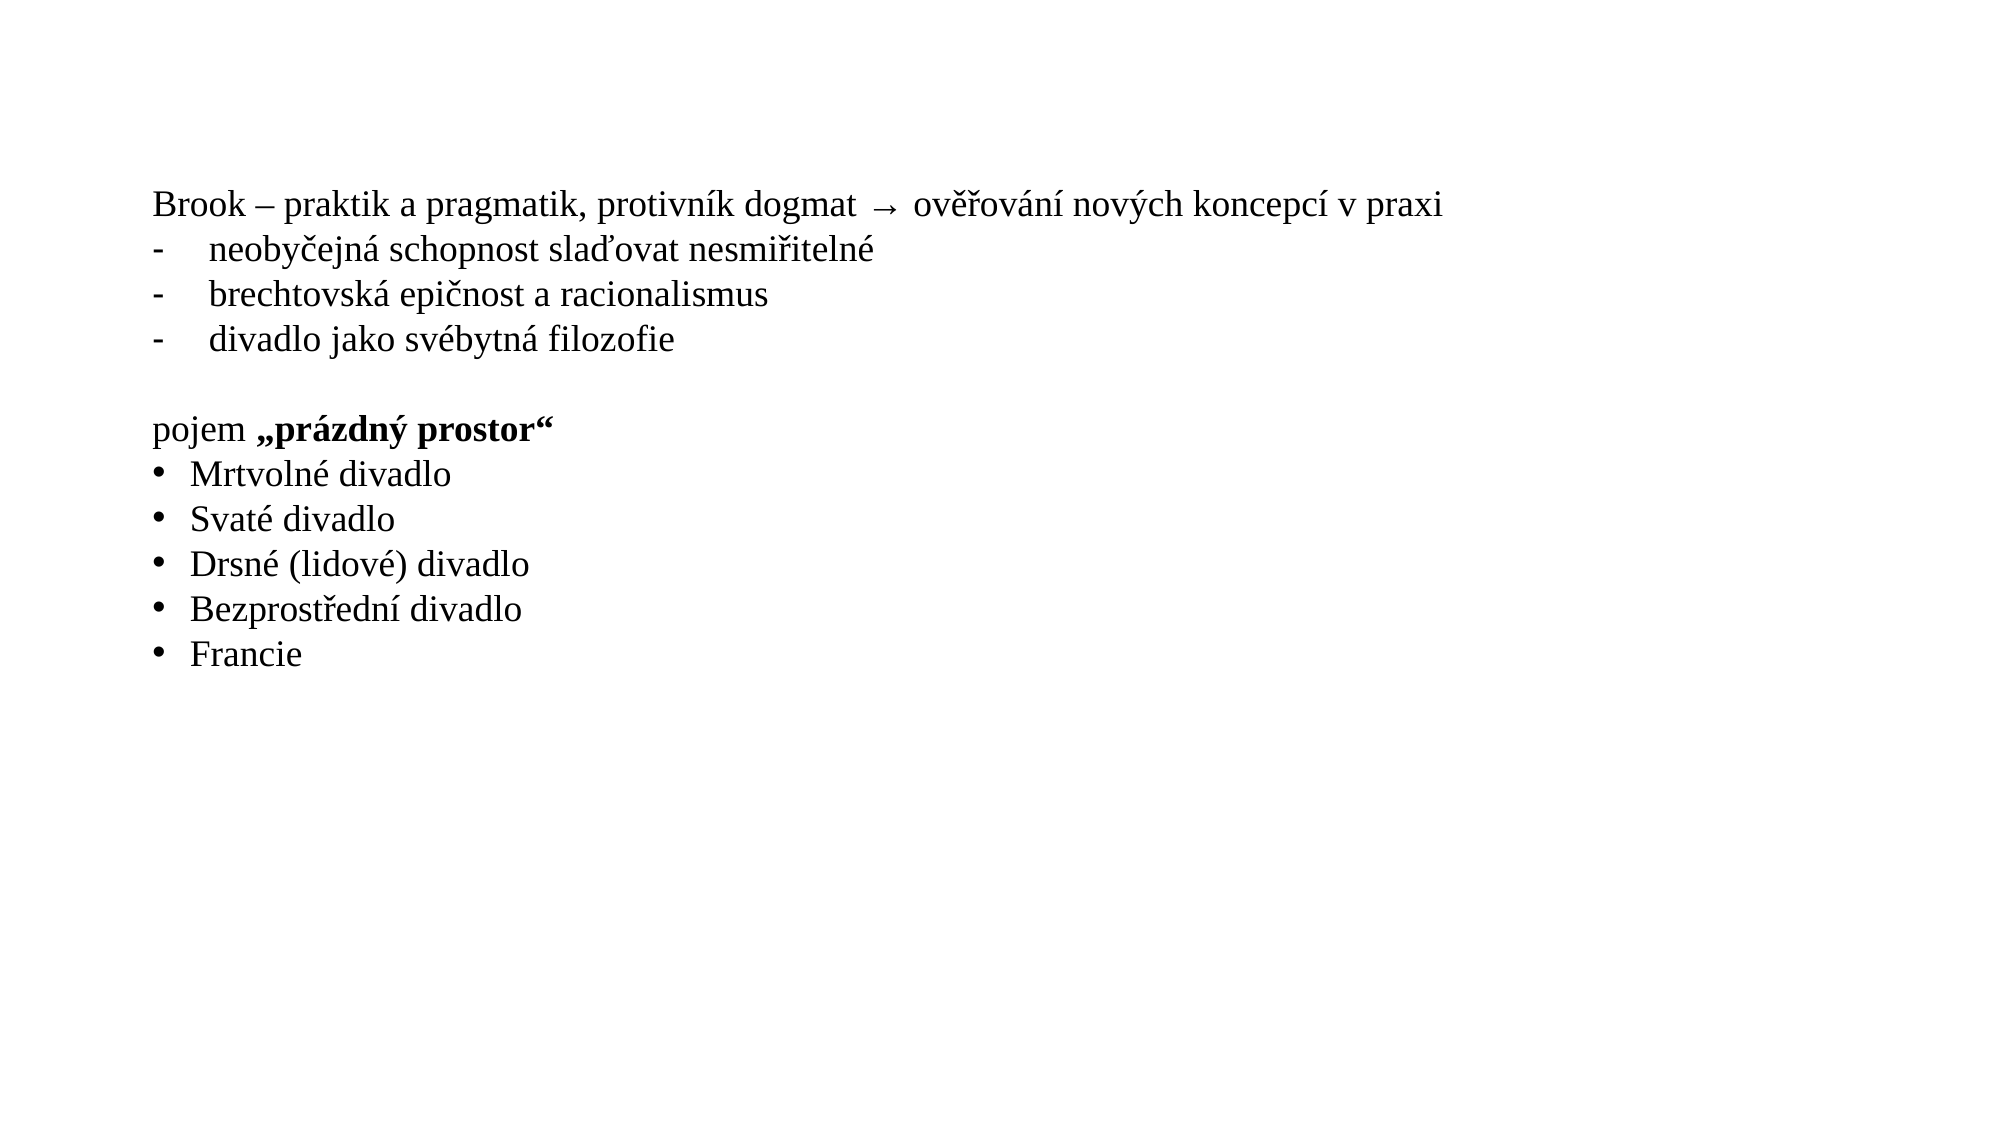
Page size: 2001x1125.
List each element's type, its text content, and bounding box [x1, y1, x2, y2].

list Brook – praktik a pragmatik, protivník dogmat → ověřování nových koncepcí v praxi neobyčejná schopnost slaďovat nesmiřitelné brechtovská epičnost a racionalismus divadlo jako svébytná filozofie pojem „prázdný prostor“ Mrtvolné divadlo Svaté divadlo Drsné (lidové) divadlo Bezprostřední divadlo Francie [137, 126, 1863, 1014]
